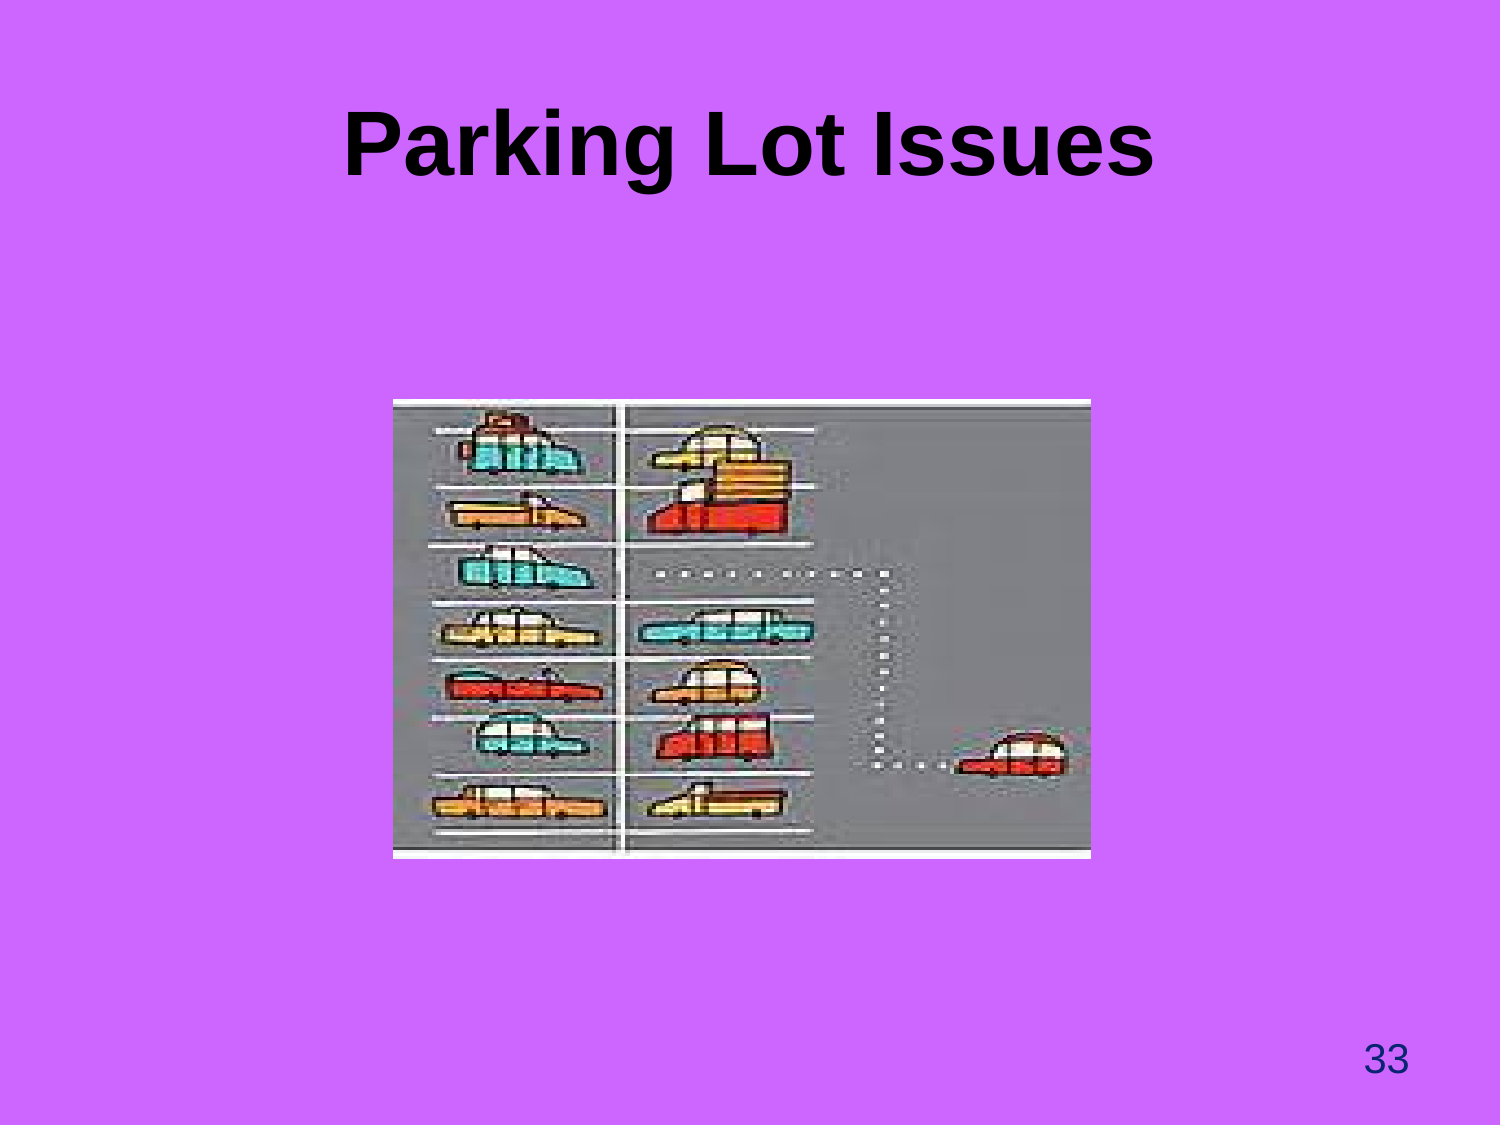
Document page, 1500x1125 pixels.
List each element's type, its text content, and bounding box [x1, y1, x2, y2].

picture [392, 399, 1091, 859]
list [75, 262, 1425, 1005]
slide_number 33 [1074, 1024, 1425, 1103]
title Parking Lot Issues [75, 45, 1425, 233]
